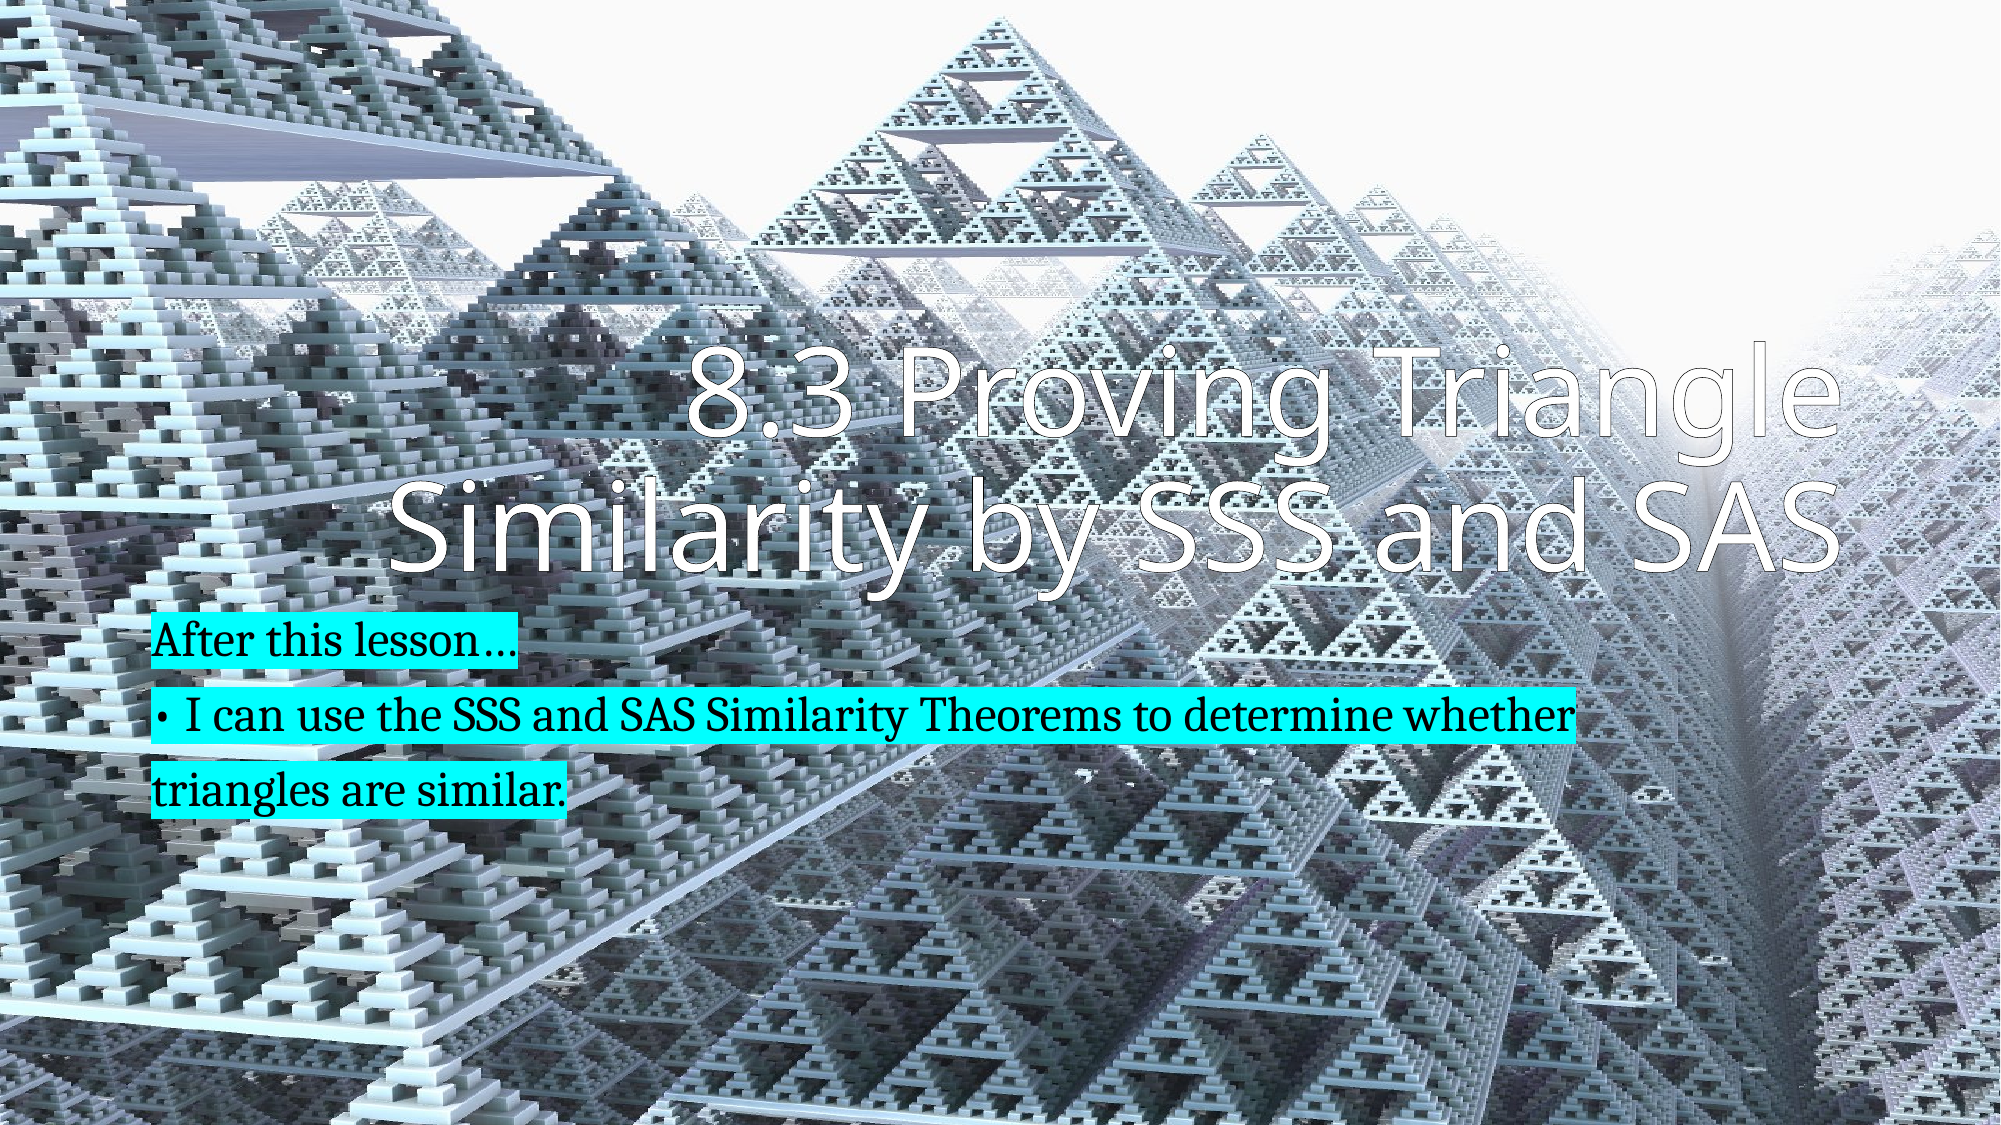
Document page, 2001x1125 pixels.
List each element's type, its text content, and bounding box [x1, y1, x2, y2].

list After this lesson… • I can use the SSS and SAS Similarity Theorems to determine whether triangles are similar. [136, 606, 1862, 1066]
title 8.3 Proving Triangle Similarity by SSS and SAS [136, 138, 1862, 606]
picture [0, 0, 2001, 1125]
